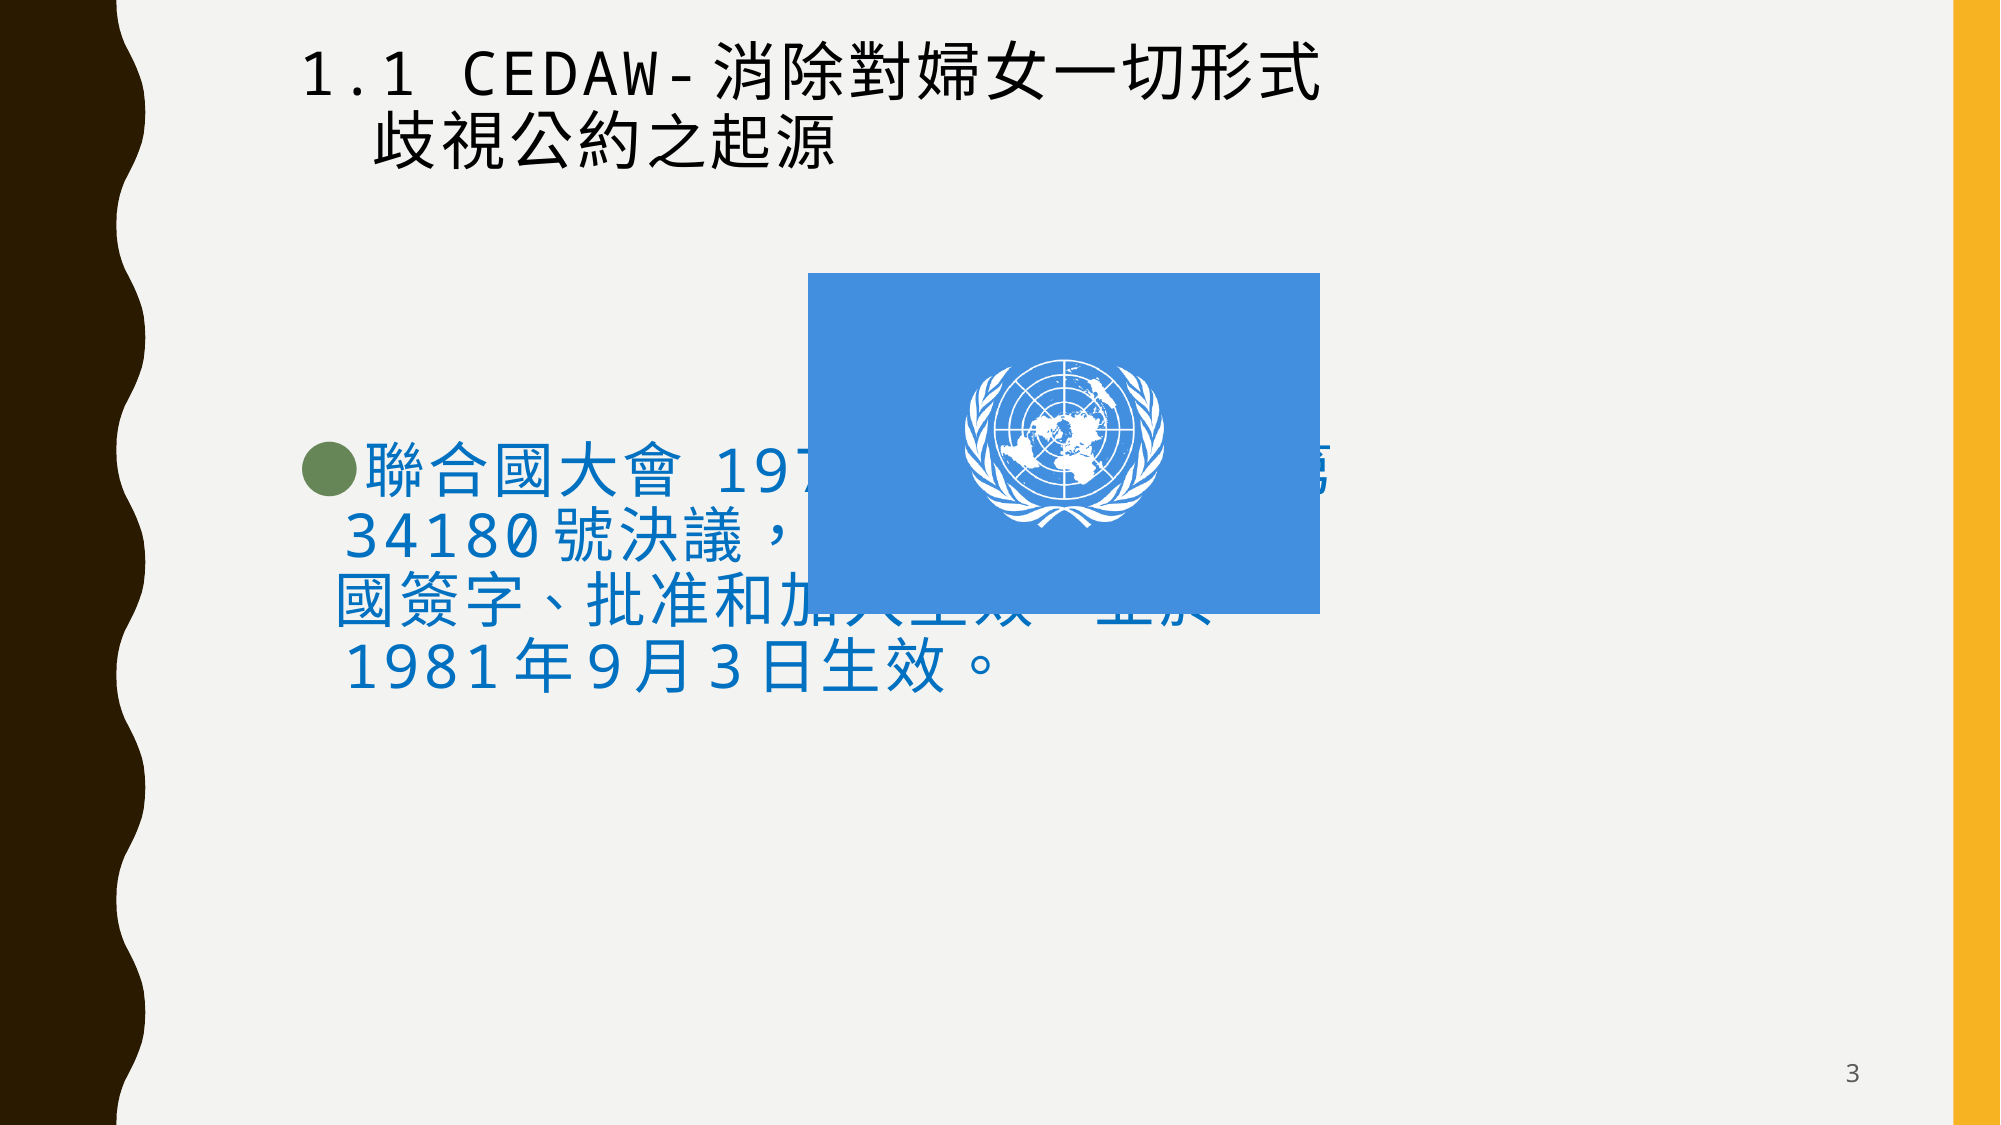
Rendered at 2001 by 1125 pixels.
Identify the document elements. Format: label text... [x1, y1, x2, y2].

slide_number 3 [1412, 1045, 1875, 1103]
title 1.1 CEDAW-消除對婦女一切形式 歧視公約之起源 ●聯合國大會 1979年12月18日第 34180號決議，通過並開放給各 國簽字、批准和加入生效。並於 1981年9月3日生效。 [284, 32, 1823, 914]
picture [808, 273, 1320, 614]
